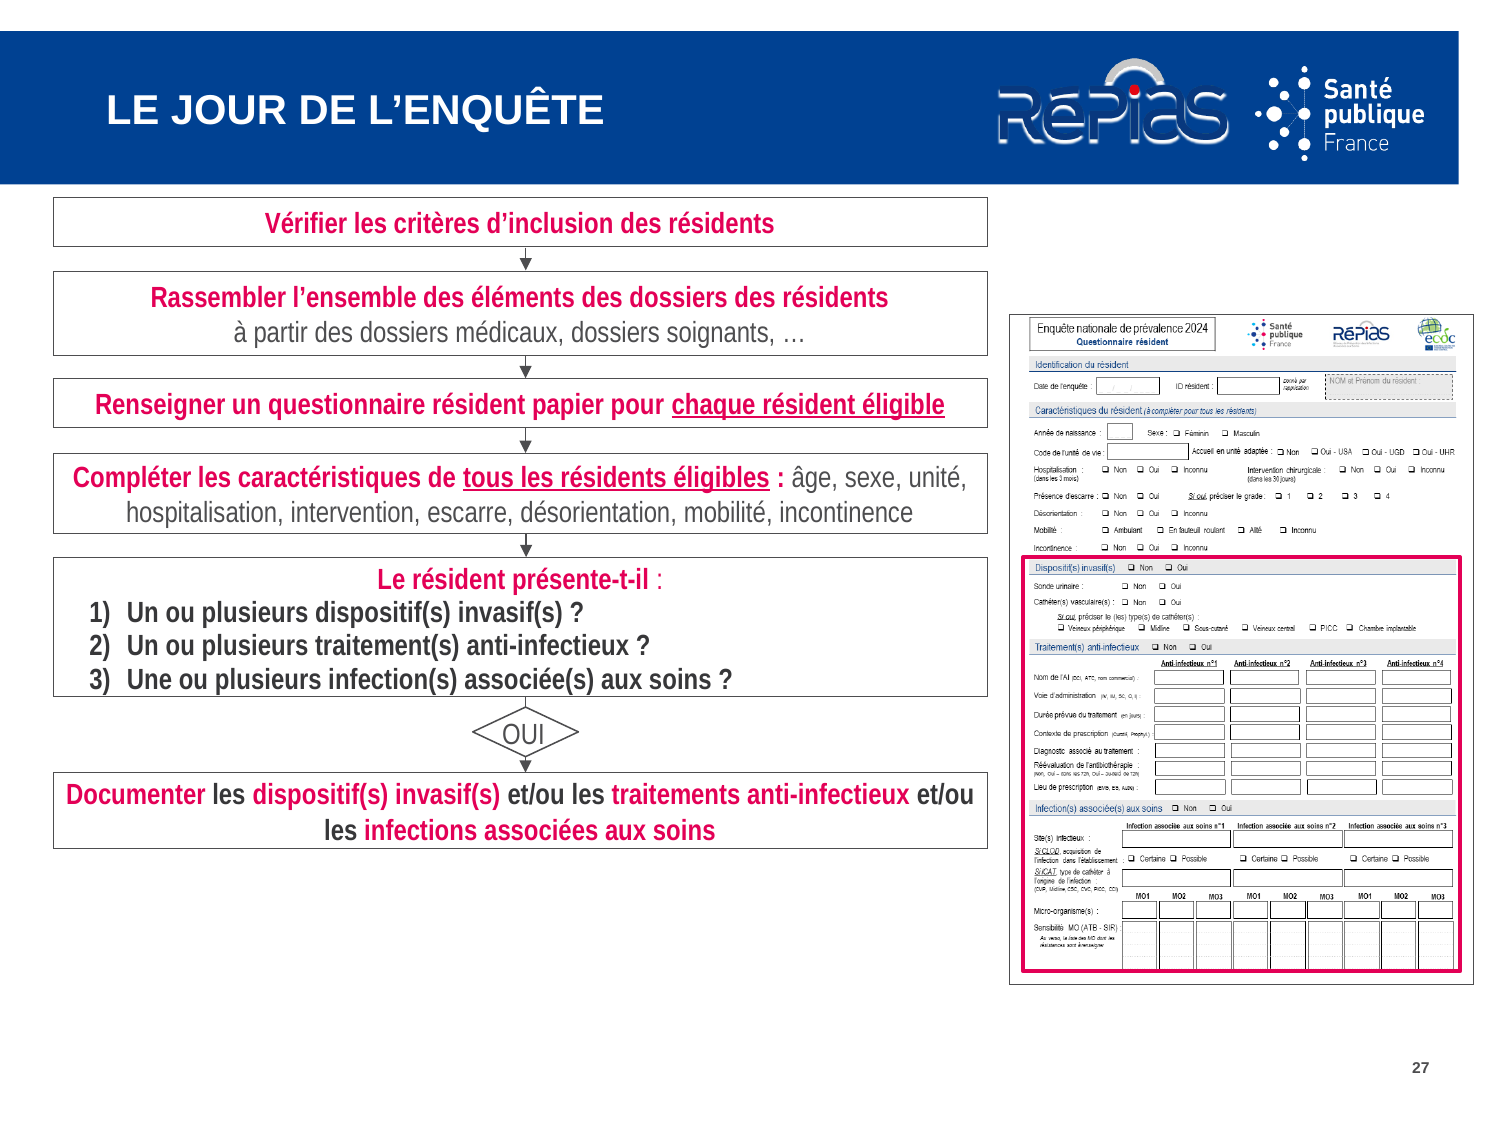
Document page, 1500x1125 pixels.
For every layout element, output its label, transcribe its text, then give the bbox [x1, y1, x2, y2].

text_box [52, 196, 988, 850]
picture [997, 58, 1228, 140]
picture [1255, 66, 1424, 161]
title Le jour de l’enquête [100, 30, 1211, 185]
picture [1009, 314, 1474, 985]
